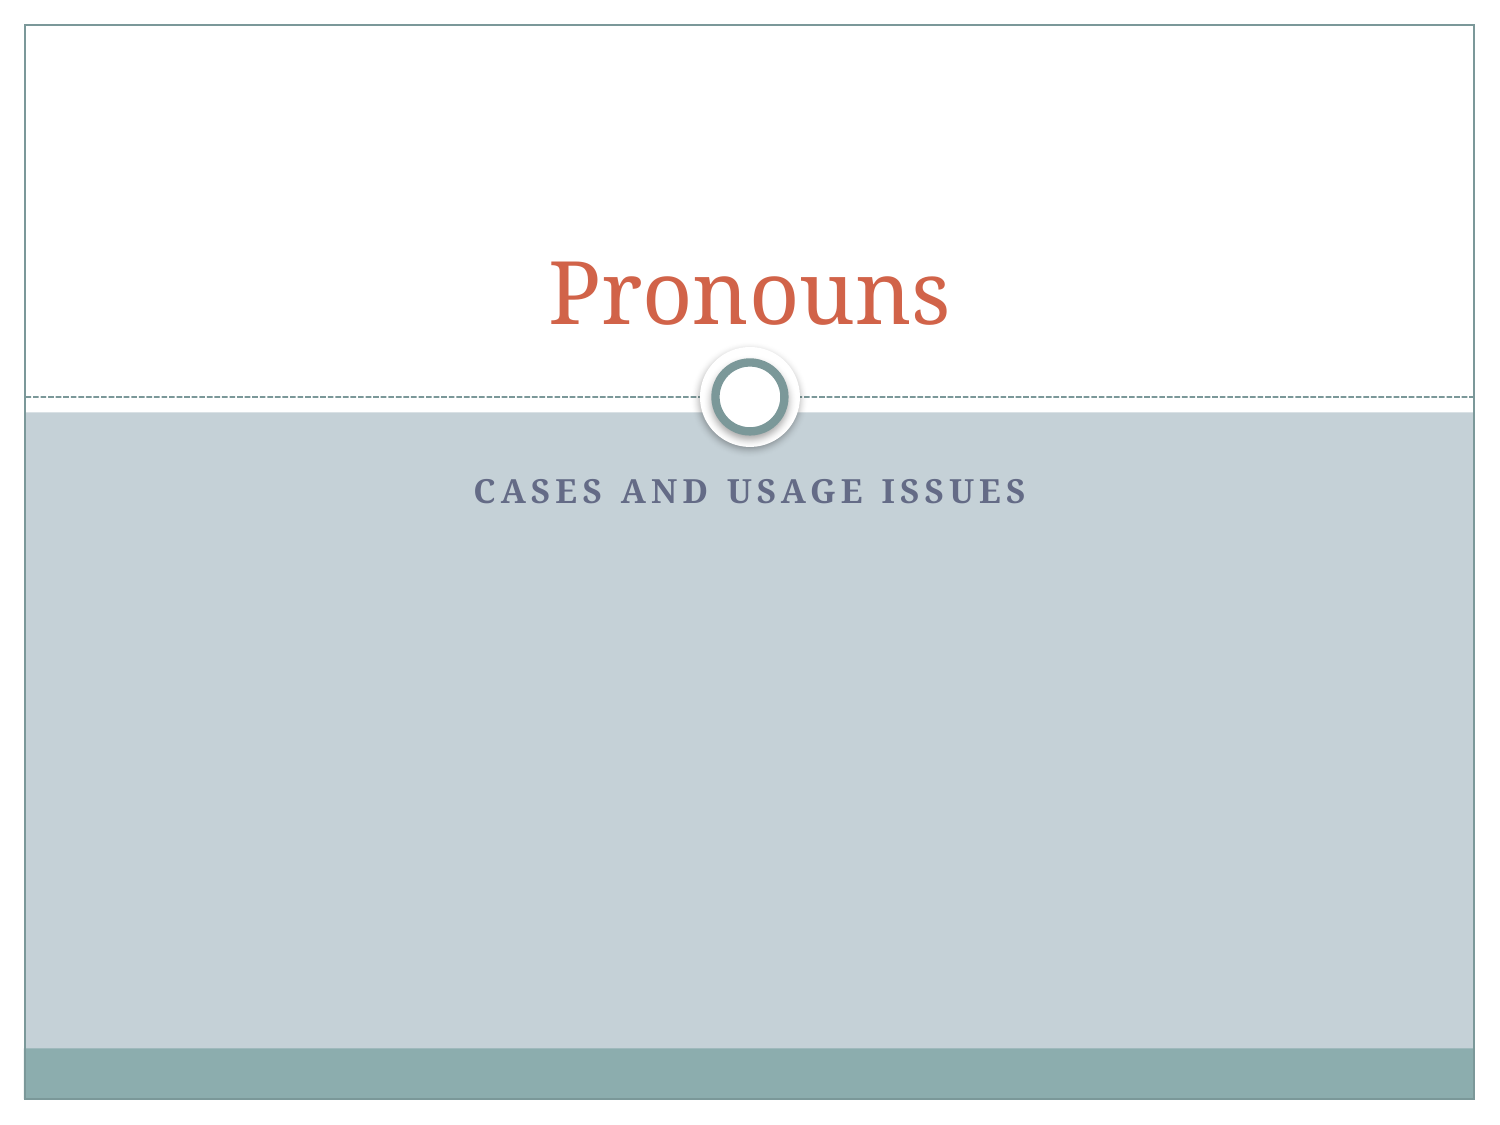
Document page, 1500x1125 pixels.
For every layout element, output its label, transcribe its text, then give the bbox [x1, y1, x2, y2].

subtitle Cases and Usage Issues [225, 462, 1275, 750]
title Pronouns [112, 62, 1388, 350]
